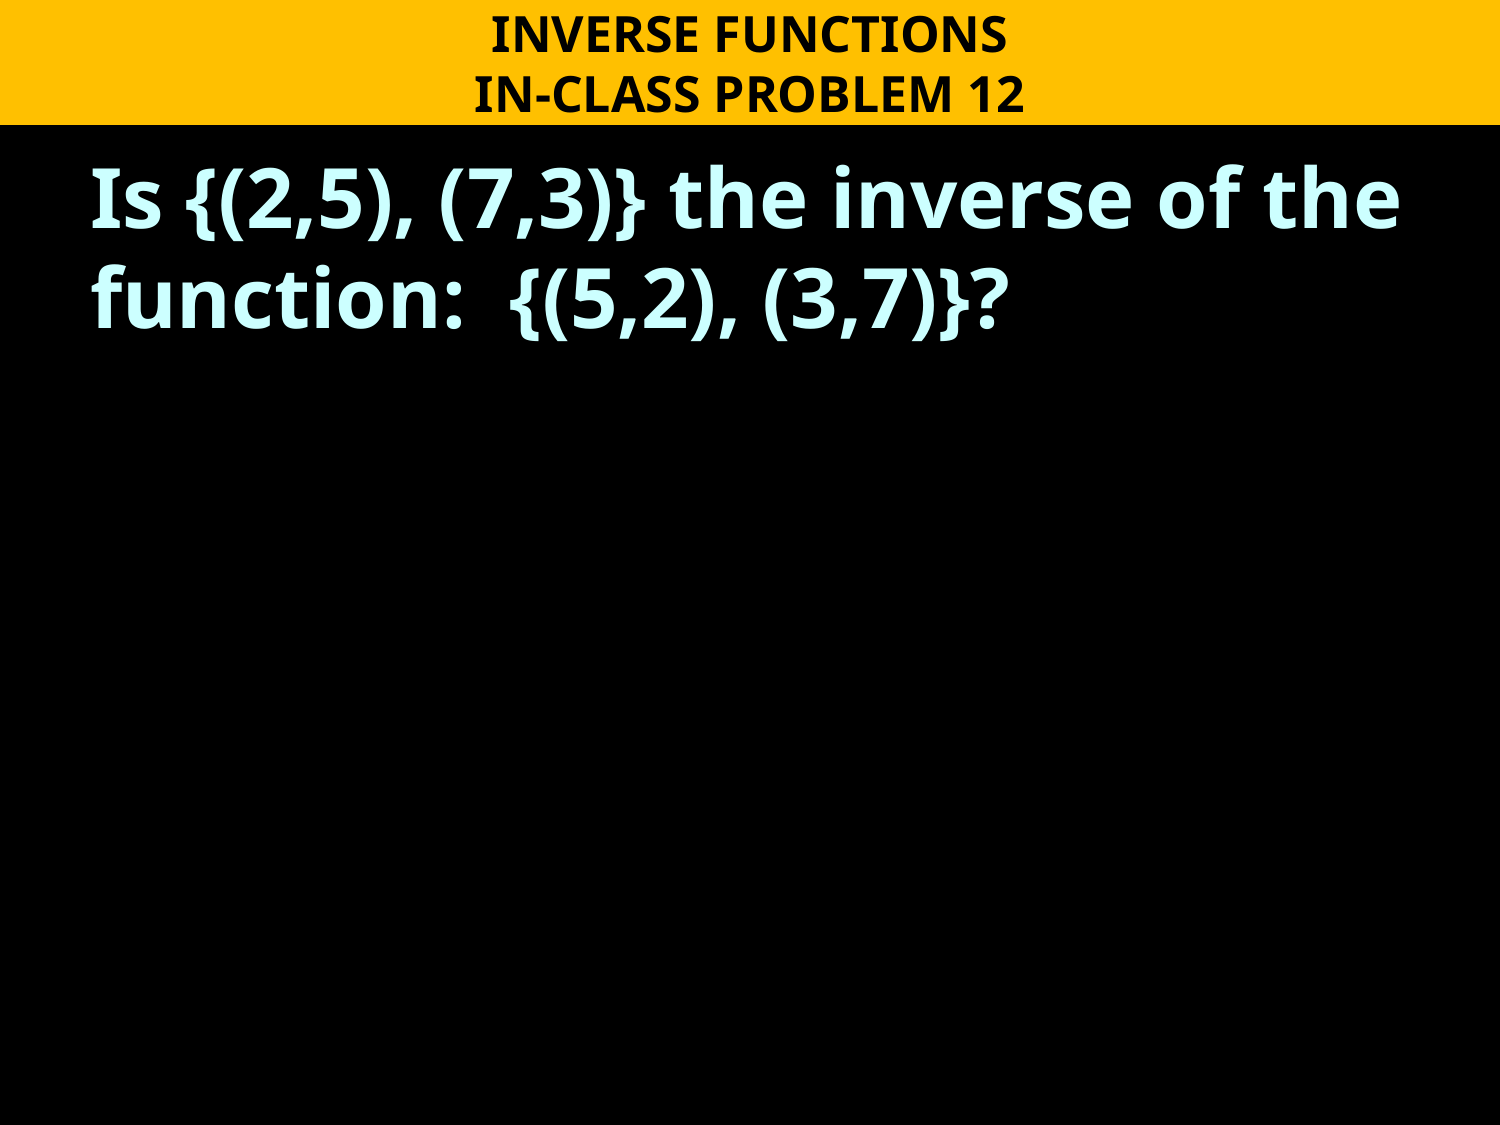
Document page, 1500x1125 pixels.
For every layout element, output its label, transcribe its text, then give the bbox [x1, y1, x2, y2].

list Is {(2,5), (7,3)} the inverse of the function: {(5,2), (3,7)}? [75, 137, 1500, 1063]
text_box INVERSE FUNCTIONS IN-CLASS PROBLEM 12 [0, 0, 1500, 125]
